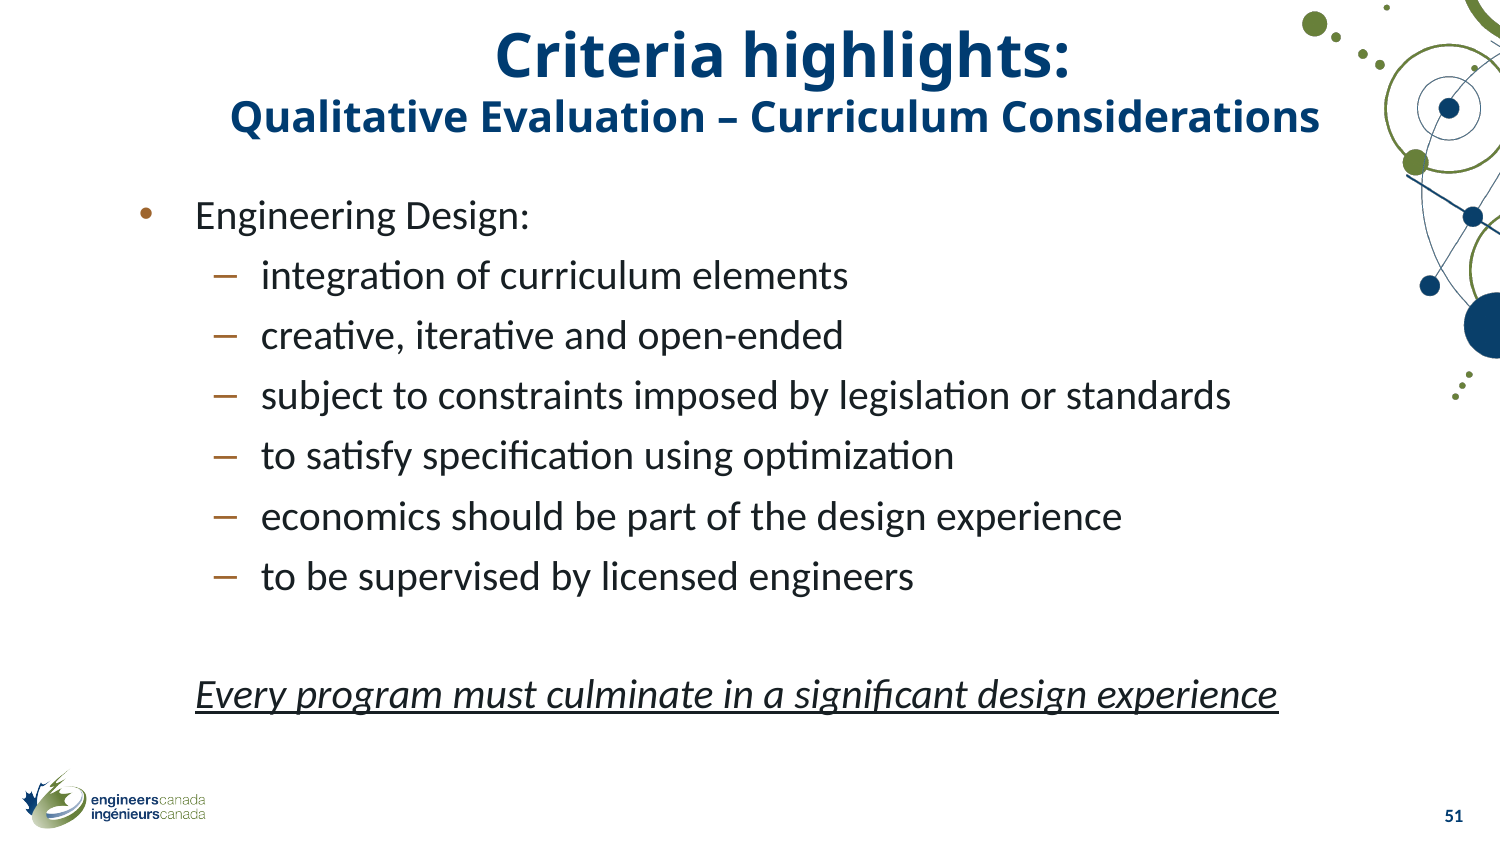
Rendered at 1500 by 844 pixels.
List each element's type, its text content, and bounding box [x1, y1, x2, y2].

picture [1227, 0, 1500, 520]
slide_number 51 [1423, 803, 1479, 827]
text_box Criteria highlights: Qualitative Evaluation – Curriculum Considerations [99, 8, 1450, 149]
picture [21, 767, 206, 830]
text_box Engineering Design: integration of curriculum elements creative, iterative and open-ended subject to constraints imposed by legislation or standards to satisfy specification using optimization economics should be part of the design experience to be supervised by licensed engineers Every program must culminate in a significant design experience [123, 185, 1365, 765]
